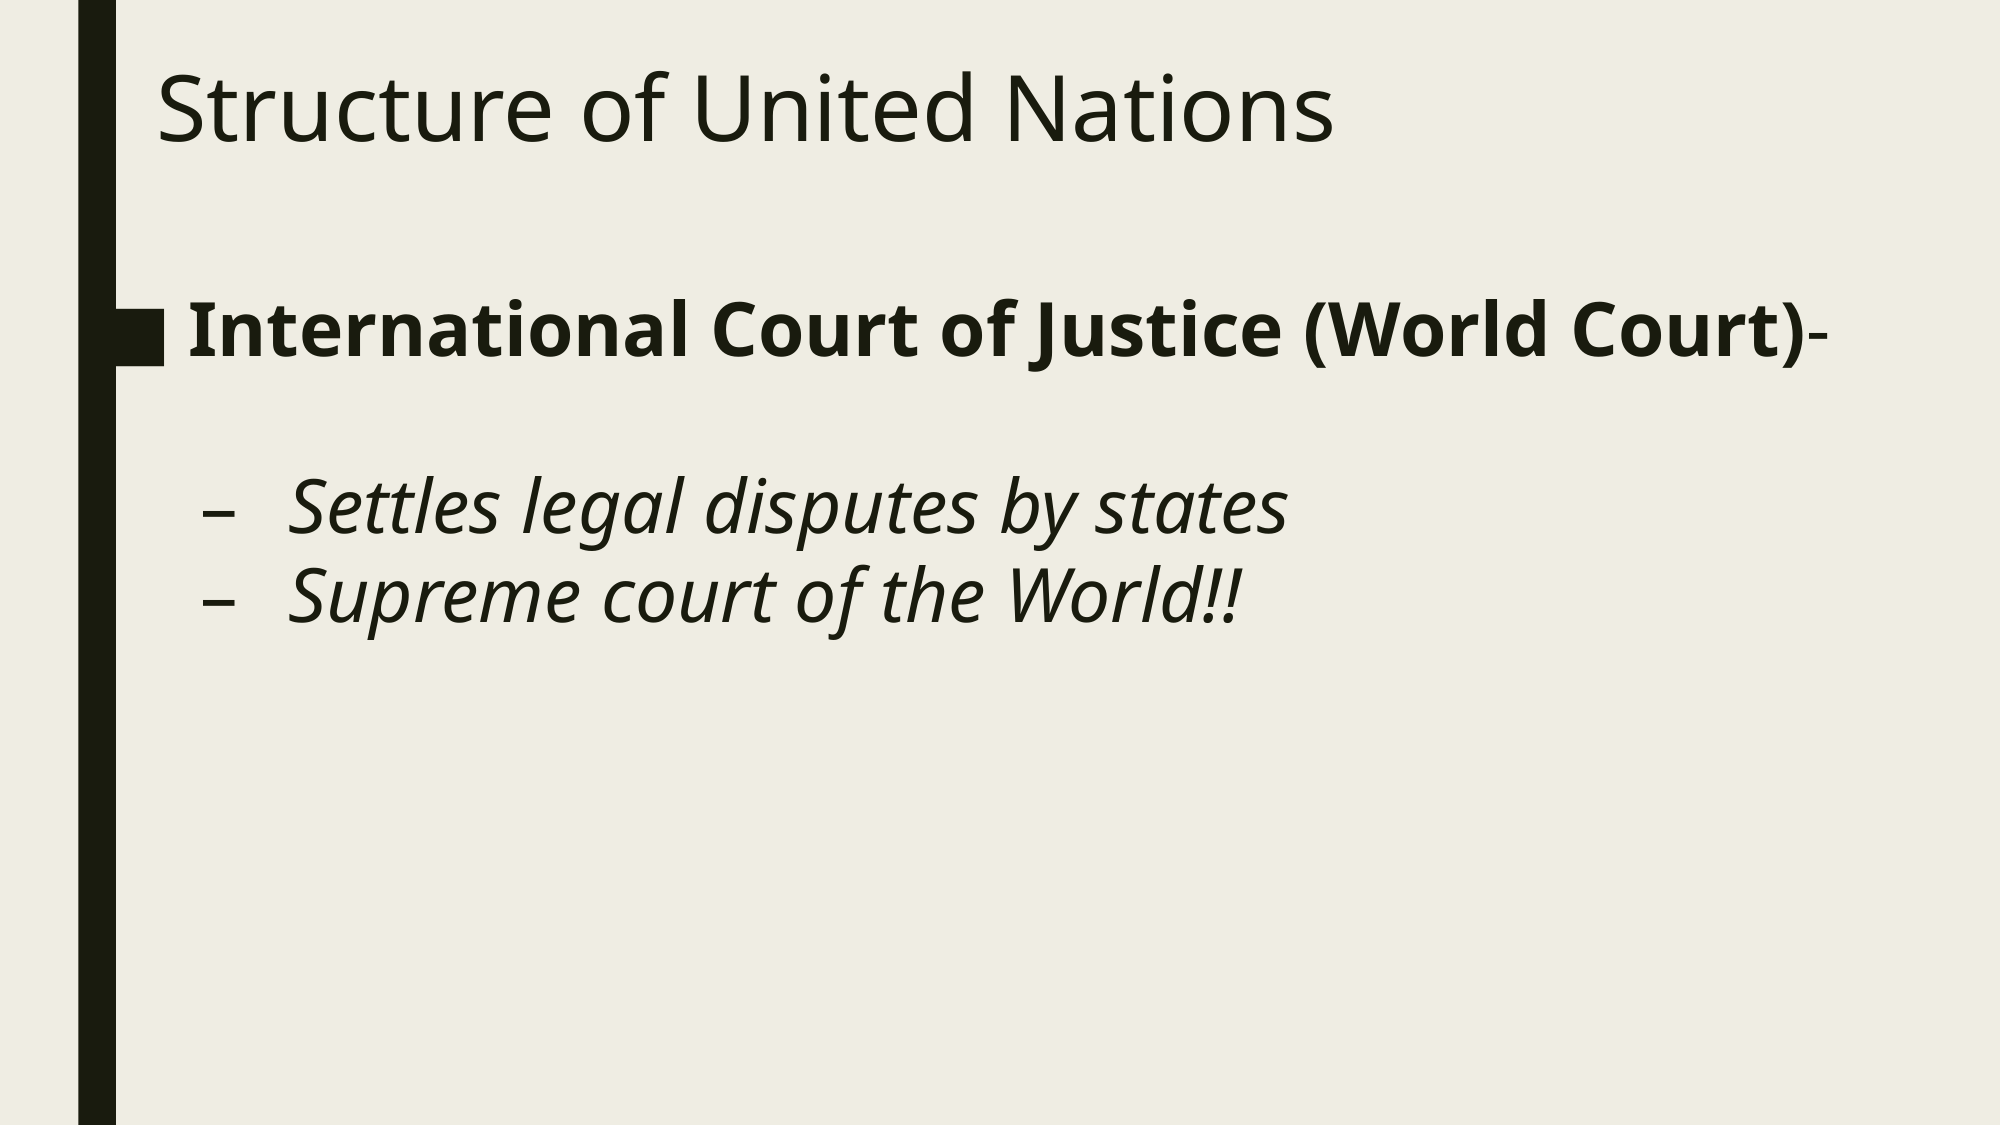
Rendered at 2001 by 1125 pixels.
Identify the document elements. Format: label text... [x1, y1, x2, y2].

list International Court of Justice (World Court)- Settles legal disputes by states Supreme court of the World!! [68, 268, 1932, 1000]
title Structure of United Nations [136, 43, 2000, 219]
